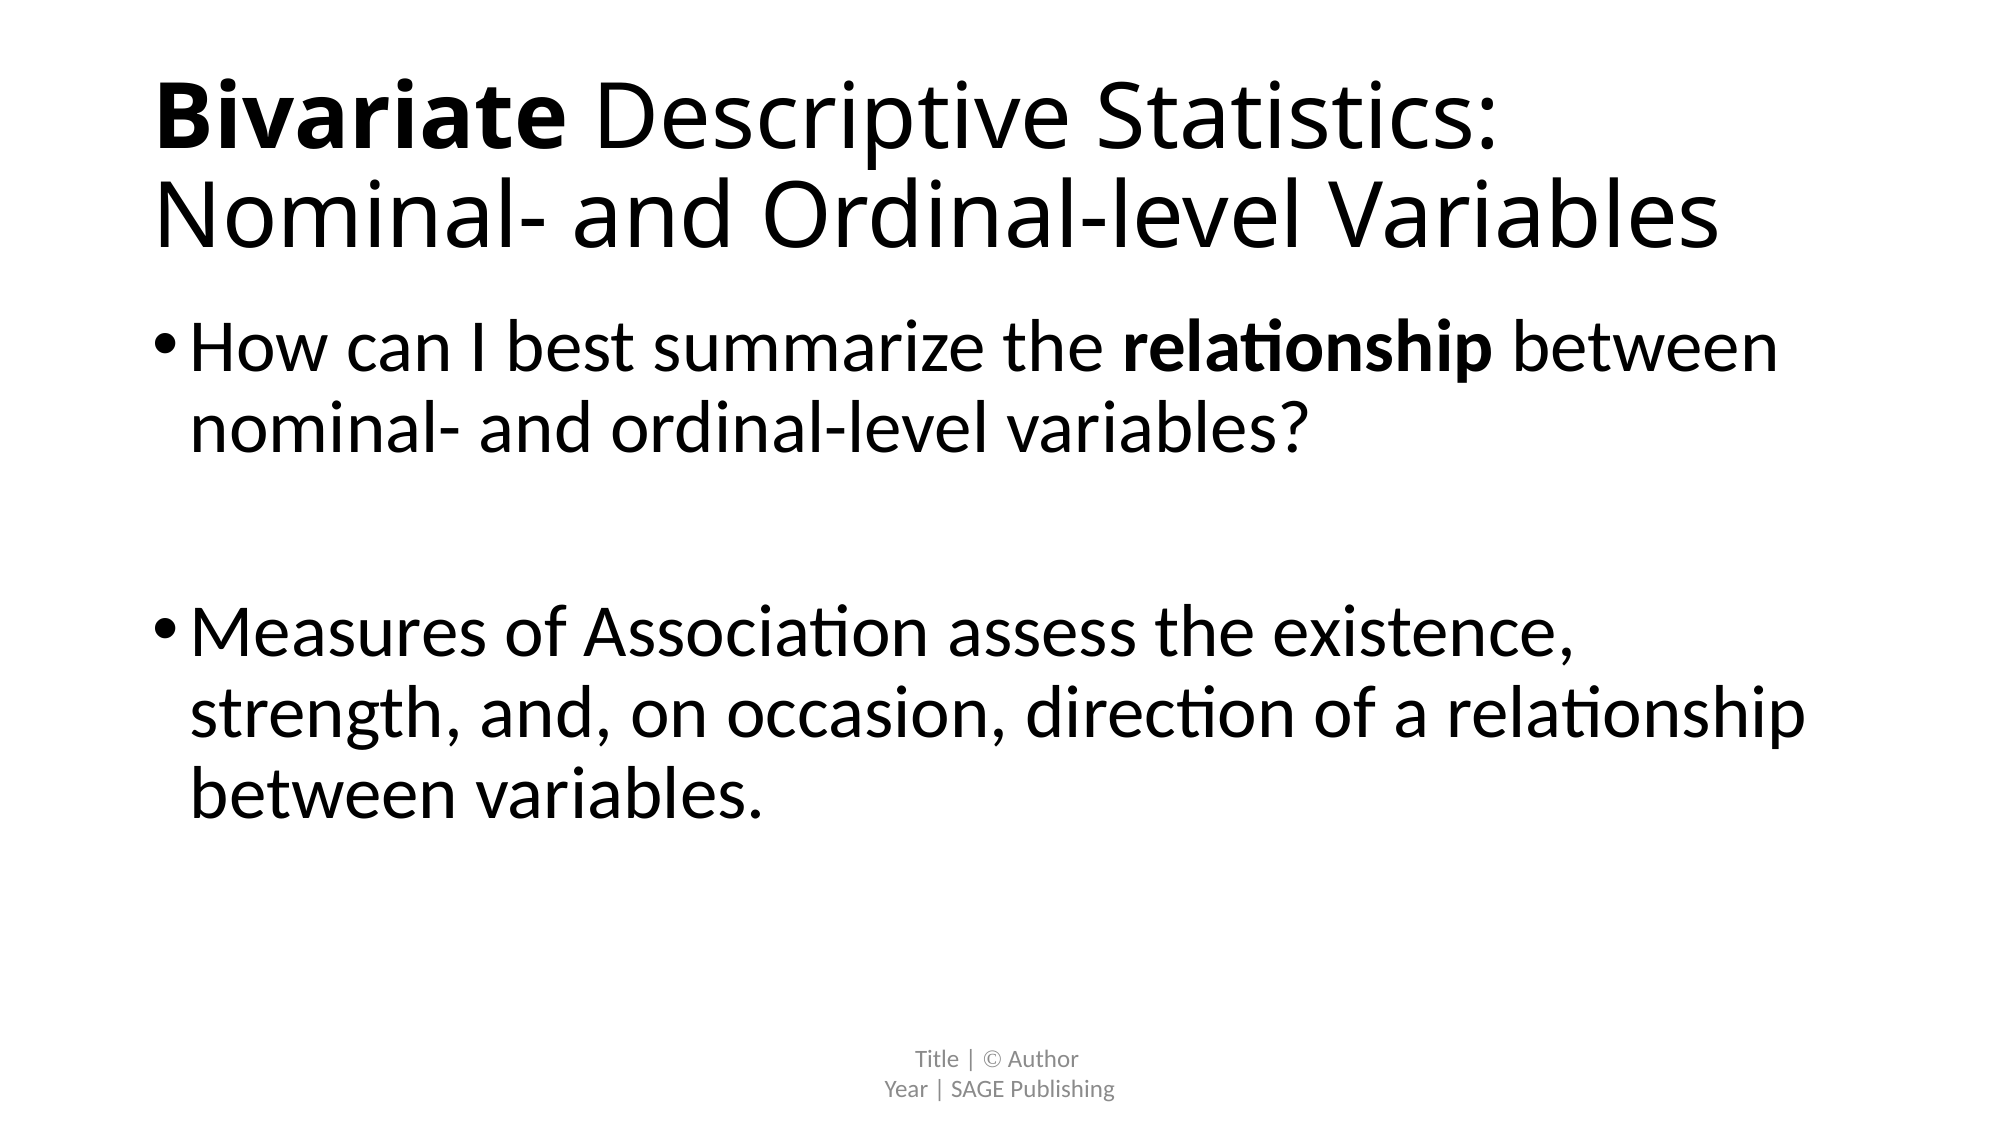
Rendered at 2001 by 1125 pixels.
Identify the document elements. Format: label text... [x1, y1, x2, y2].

footer Title |  Author Year | SAGE Publishing [662, 1042, 1338, 1103]
list How can I best summarize the relationship between nominal- and ordinal-level variables? Measures of Association assess the existence, strength, and, on occasion, direction of a relationship between variables. [137, 299, 1863, 1014]
title Bivariate Descriptive Statistics: Nominal- and Ordinal-level Variables [137, 59, 1899, 278]
